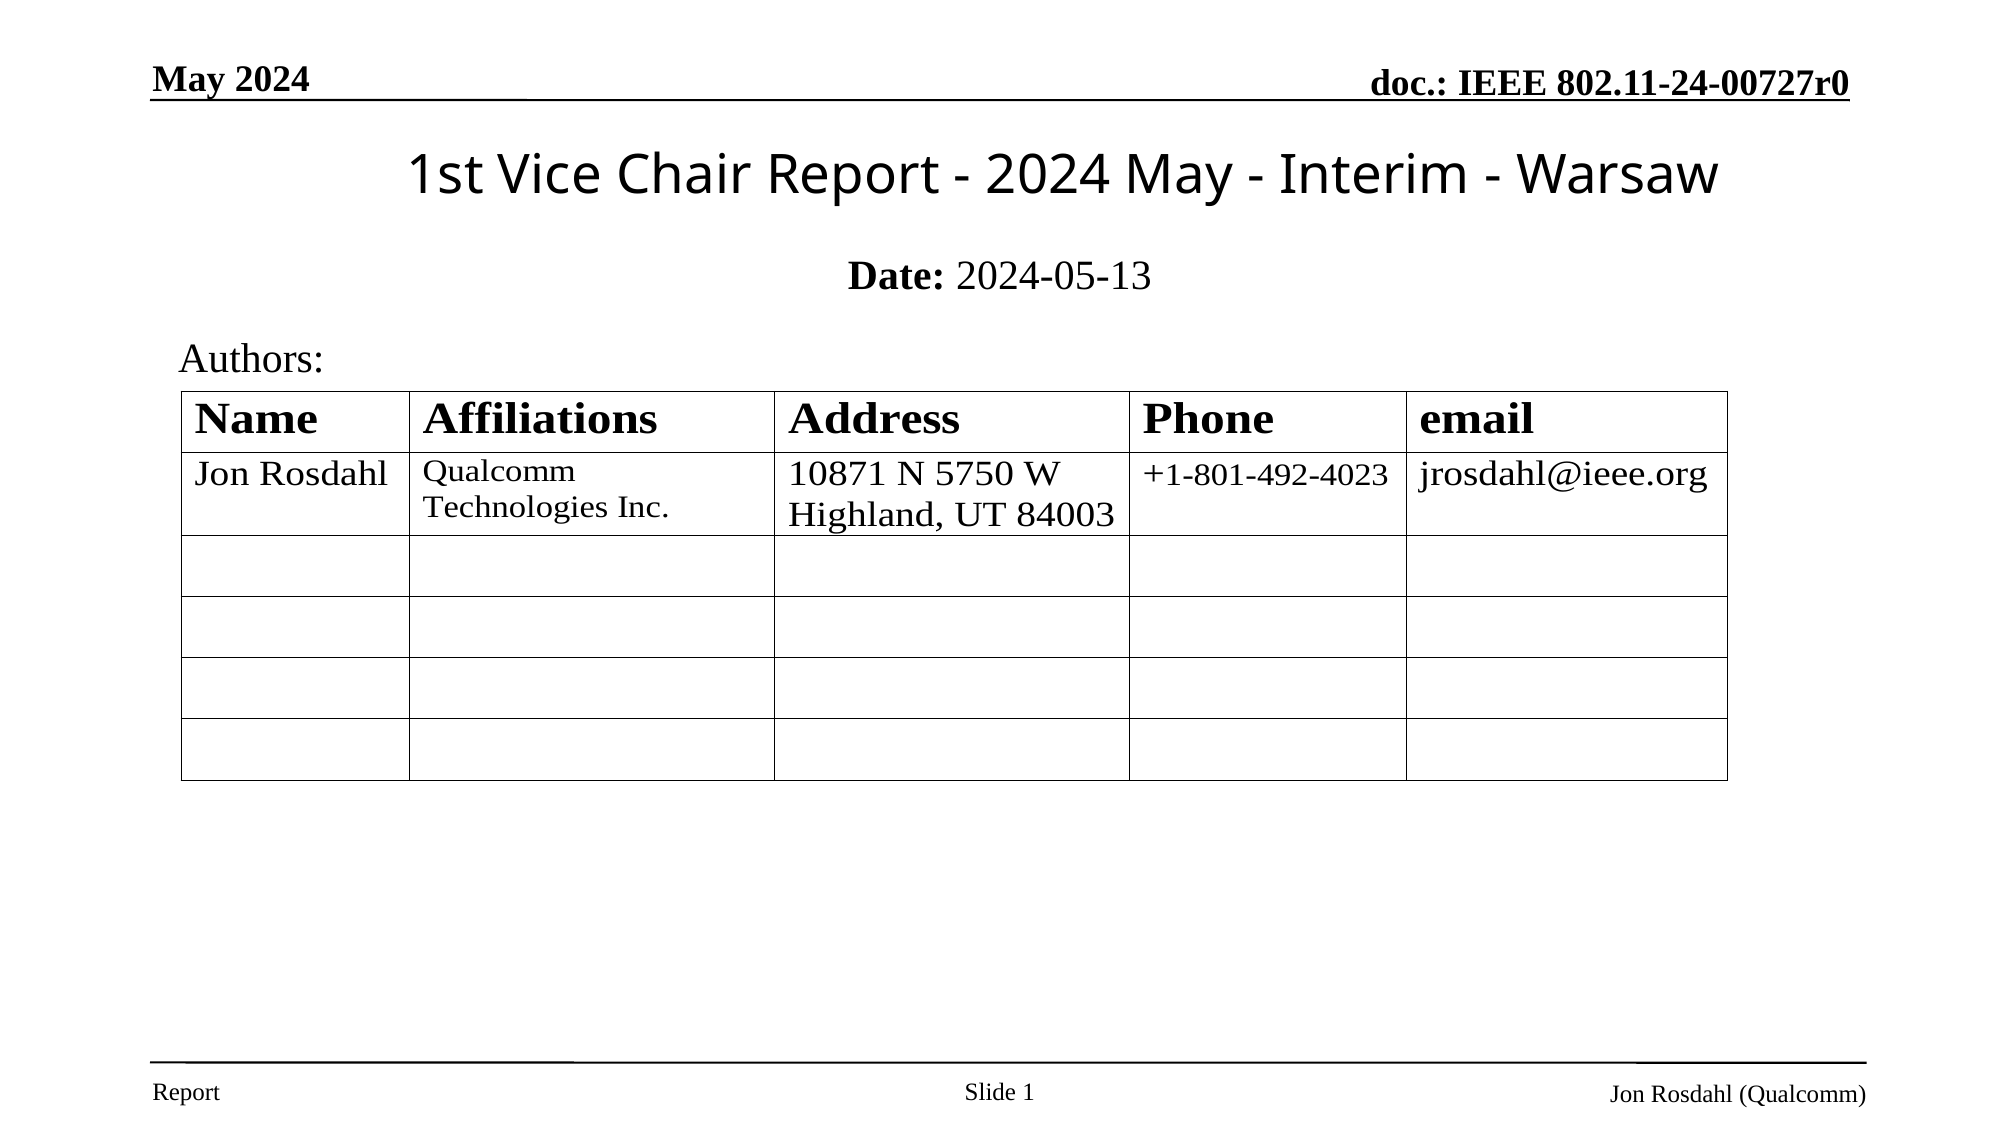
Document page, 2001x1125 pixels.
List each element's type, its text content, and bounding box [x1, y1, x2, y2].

slide_number Slide 1 [930, 1075, 1069, 1107]
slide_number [152, 54, 563, 100]
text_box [162, 390, 1763, 835]
subtitle Date: 2024-05-13 [299, 239, 1701, 319]
text_box Authors: [162, 323, 401, 387]
footer Jon Rosdahl (Qualcomm) [1169, 1076, 1867, 1108]
title 1st Vice Chair Report - 2024 May - Interim - Warsaw [152, 110, 1853, 234]
